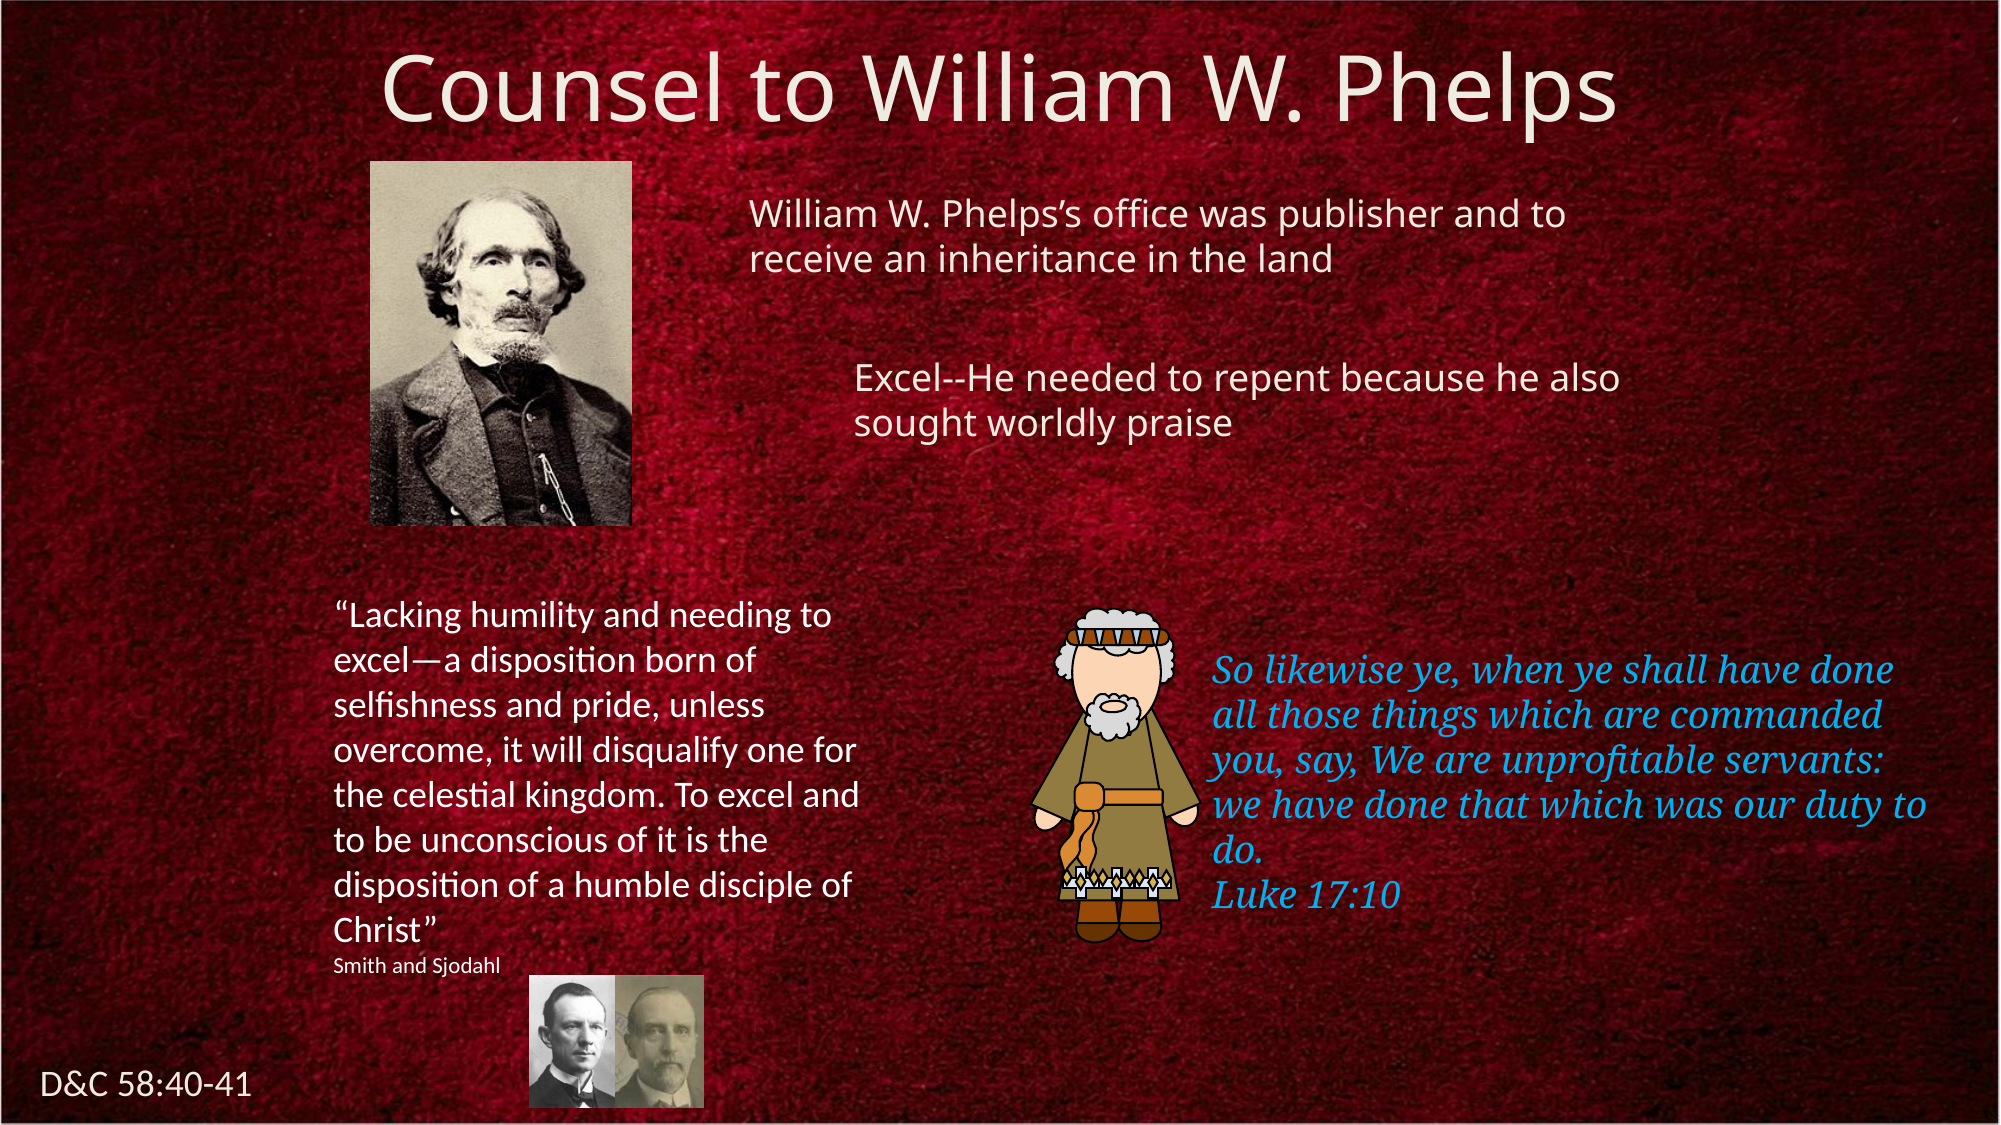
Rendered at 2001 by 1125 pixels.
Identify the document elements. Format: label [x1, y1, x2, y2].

text_box [1036, 607, 1198, 942]
picture [0, 0, 2000, 1125]
